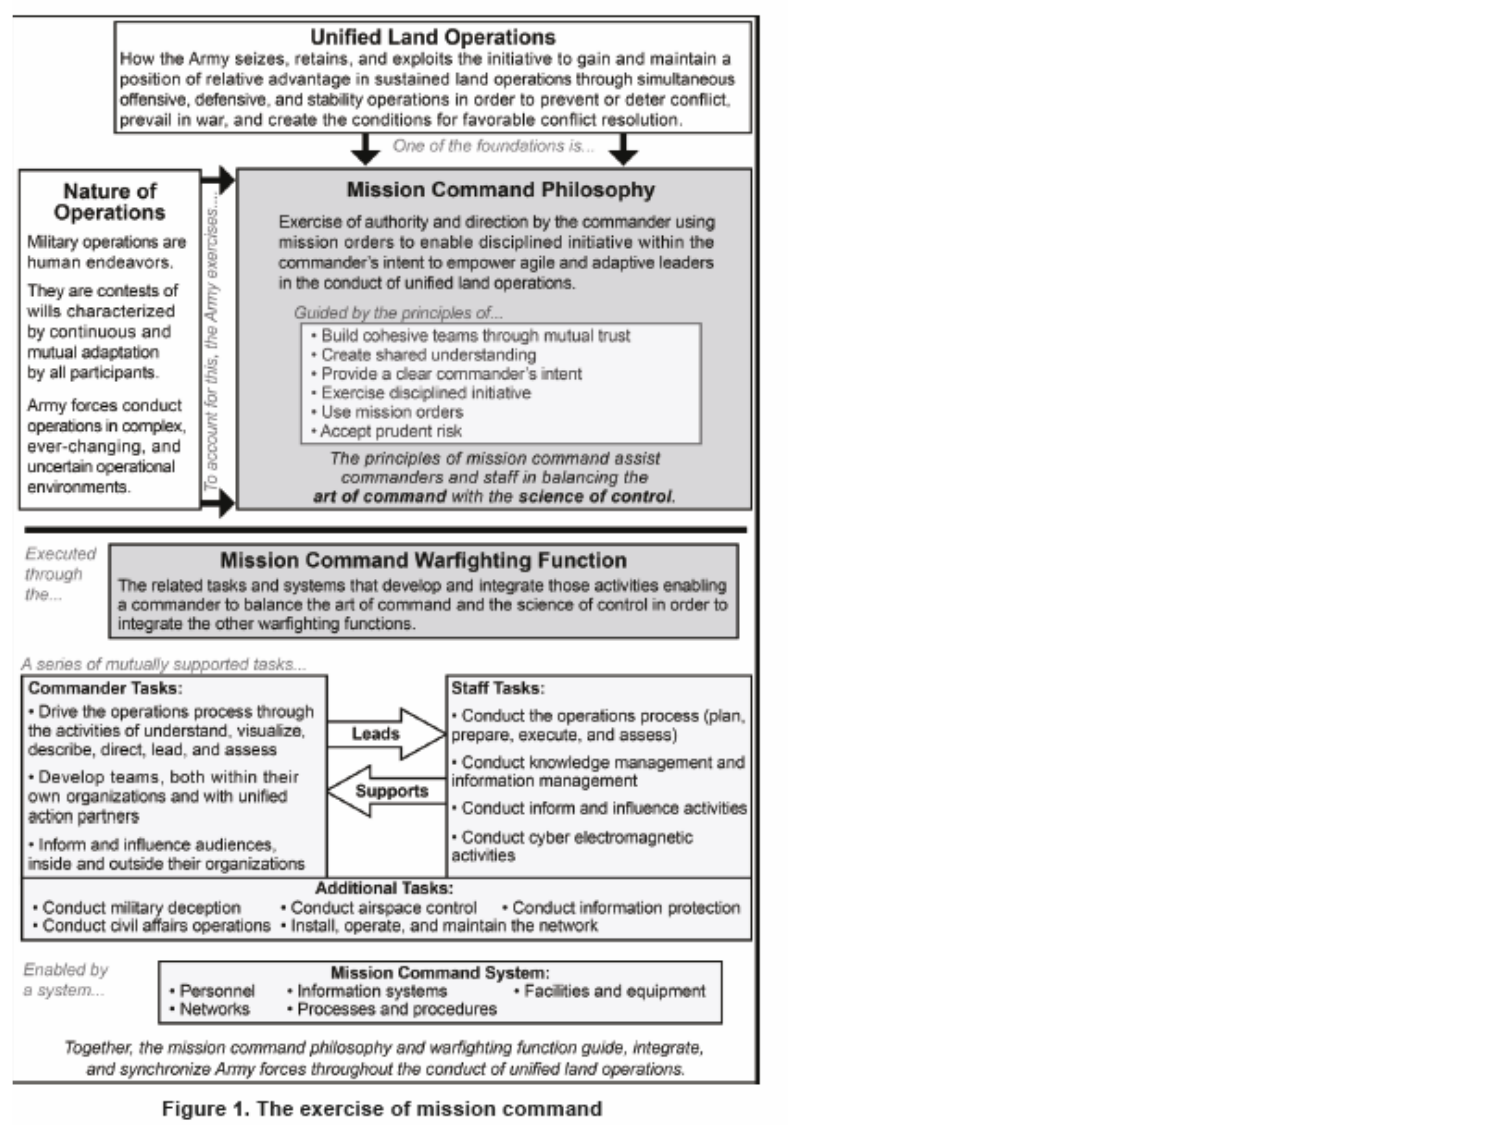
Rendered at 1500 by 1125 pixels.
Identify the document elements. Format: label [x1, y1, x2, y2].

picture [12, 0, 788, 1125]
